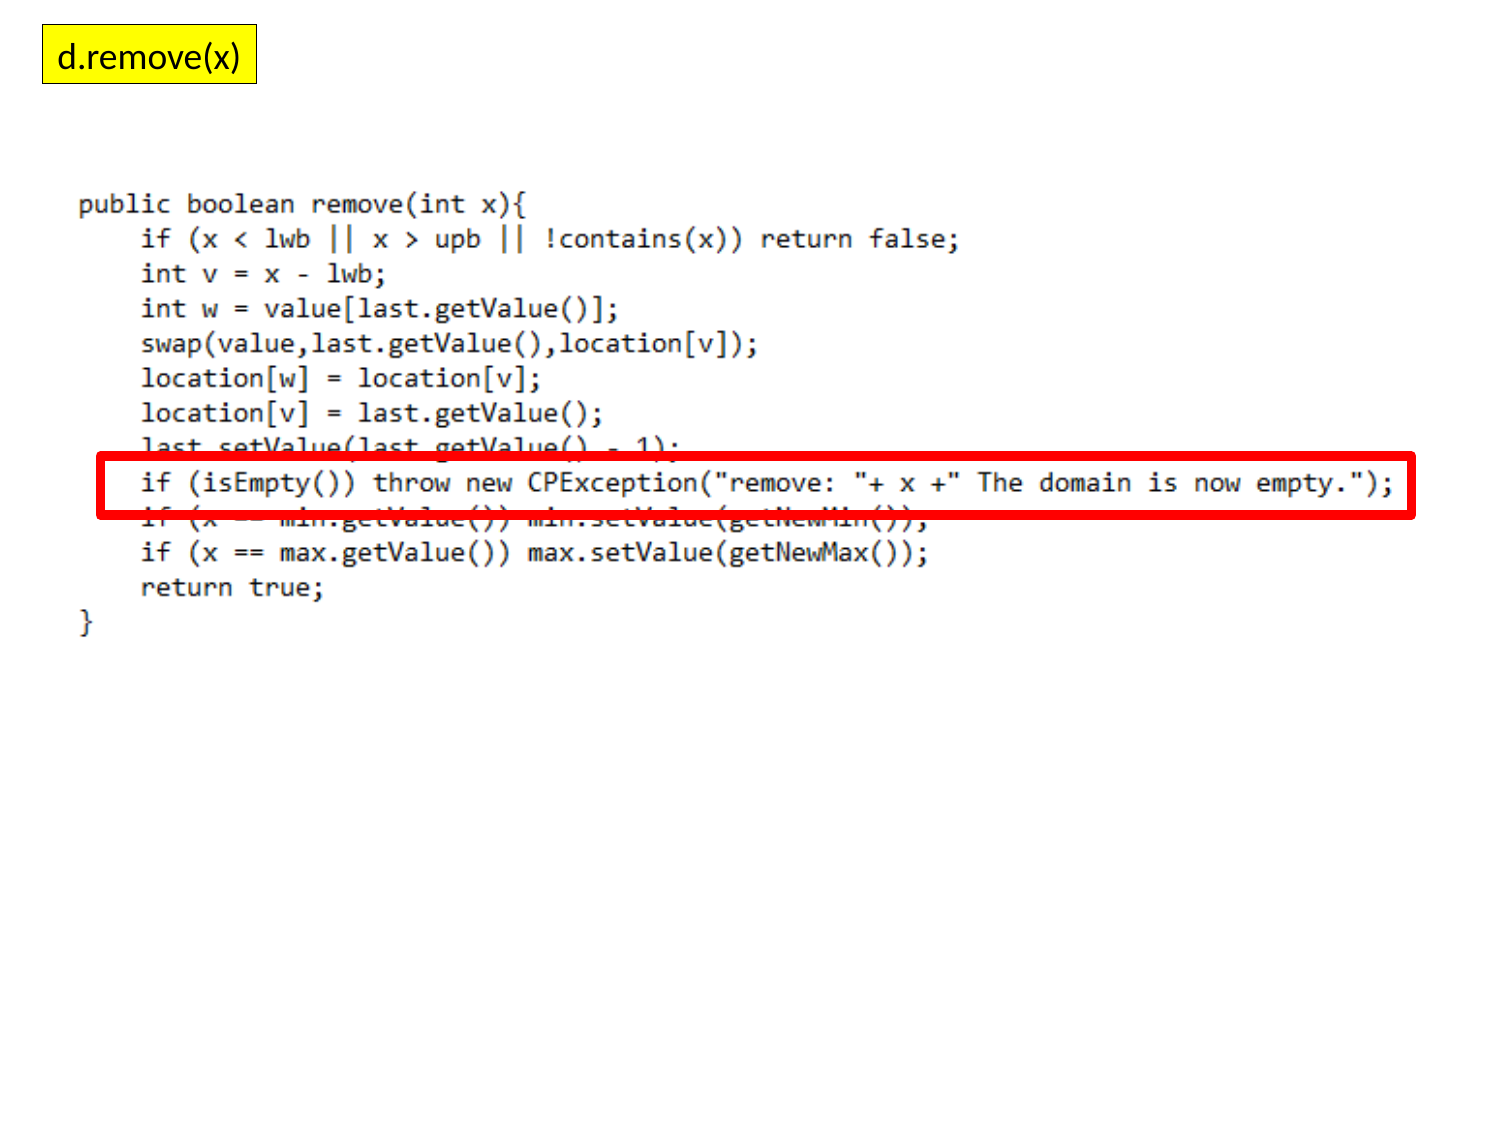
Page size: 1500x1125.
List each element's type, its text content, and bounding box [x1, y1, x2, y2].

text_box d.remove(x) [42, 24, 257, 84]
picture [41, 184, 1450, 664]
